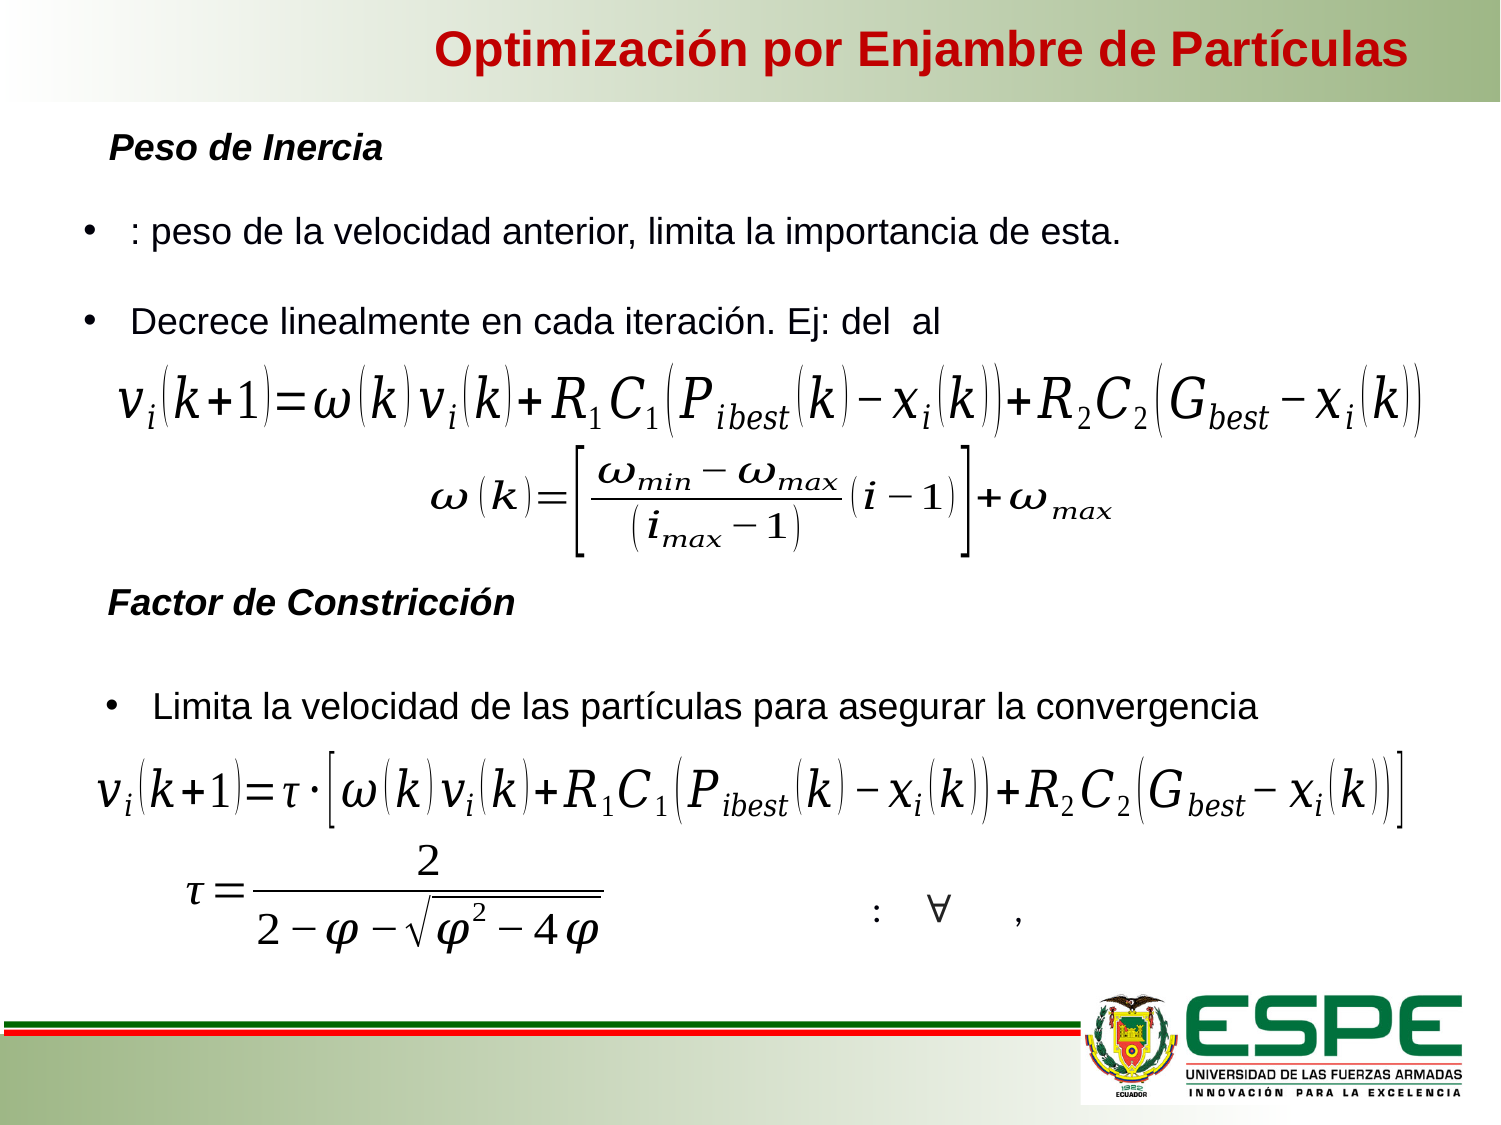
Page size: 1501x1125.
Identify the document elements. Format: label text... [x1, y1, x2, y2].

text_box Peso de Inercia [93, 115, 399, 176]
picture [1080, 976, 1483, 1106]
text_box [0, 0, 1501, 75]
text_box Factor de Constricción [92, 570, 532, 629]
title Optimización por Enjambre de Partículas [395, 75, 1426, 86]
text_box Limita la velocidad de las partículas para asegurar la convergencia [90, 629, 1501, 735]
